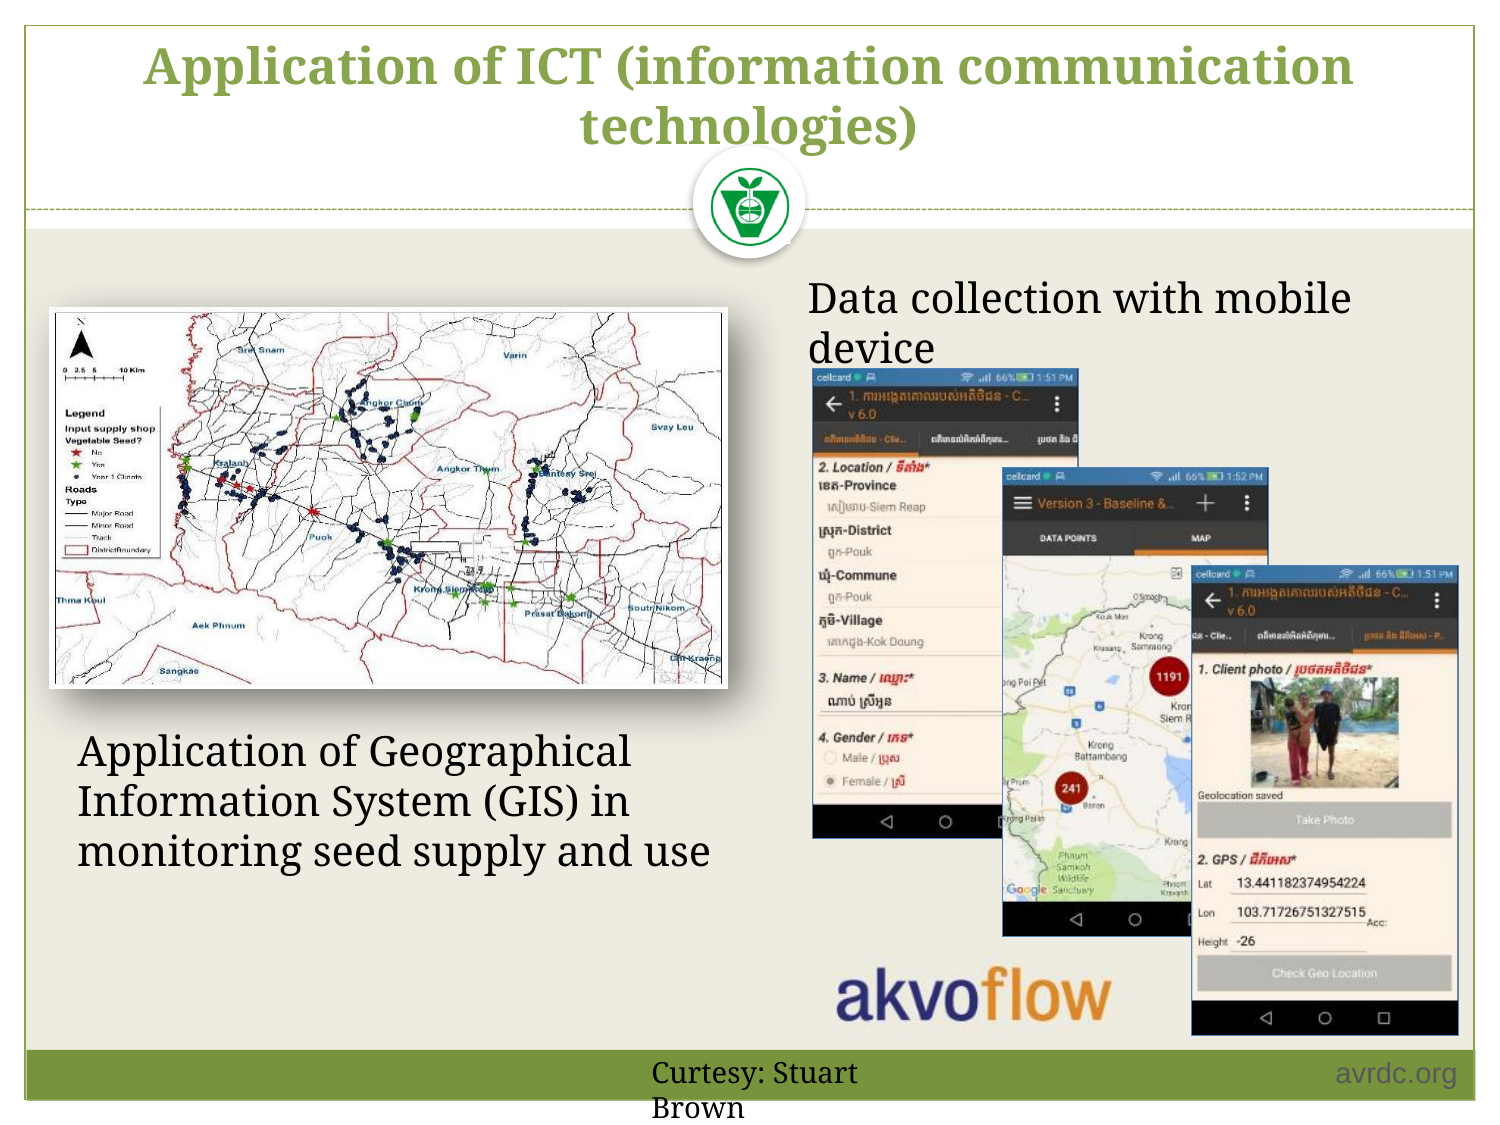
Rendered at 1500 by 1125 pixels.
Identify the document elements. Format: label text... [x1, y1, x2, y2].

picture [49, 307, 728, 689]
text_box Data collection with mobile device [792, 264, 1478, 380]
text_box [812, 368, 1459, 1041]
picture [707, 164, 793, 249]
text_box Curtesy: Stuart Brown [636, 1047, 974, 1125]
title Application of ICT (information communication technologies) [49, 37, 1450, 162]
text_box Application of Geographical Information System (GIS) in monitoring seed supply and use [62, 717, 728, 882]
